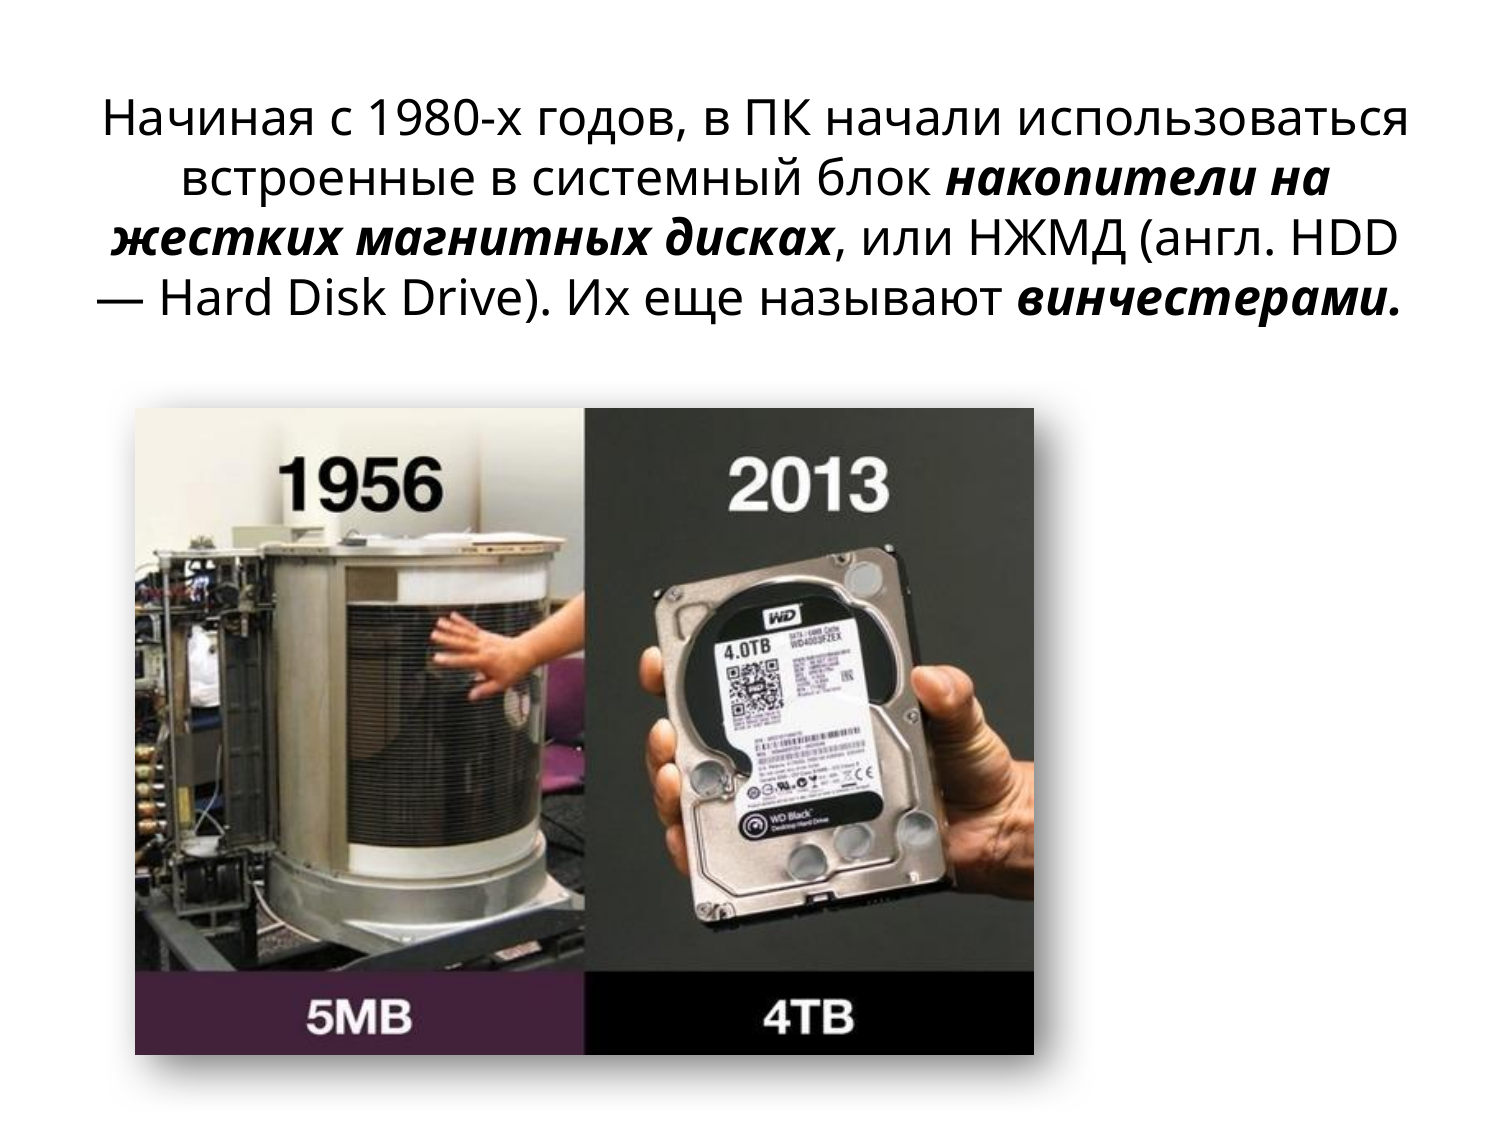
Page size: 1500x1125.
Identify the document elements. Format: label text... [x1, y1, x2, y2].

picture [135, 408, 1034, 1055]
text_box Начиная с 1980-х годов, в ПК начали использоваться встроенные в системный блок накопители на жестких магнитных дисках, или НЖМД (англ. HDD — Hard Disk Drive). Их еще называют винчестерами. [76, 78, 1436, 333]
